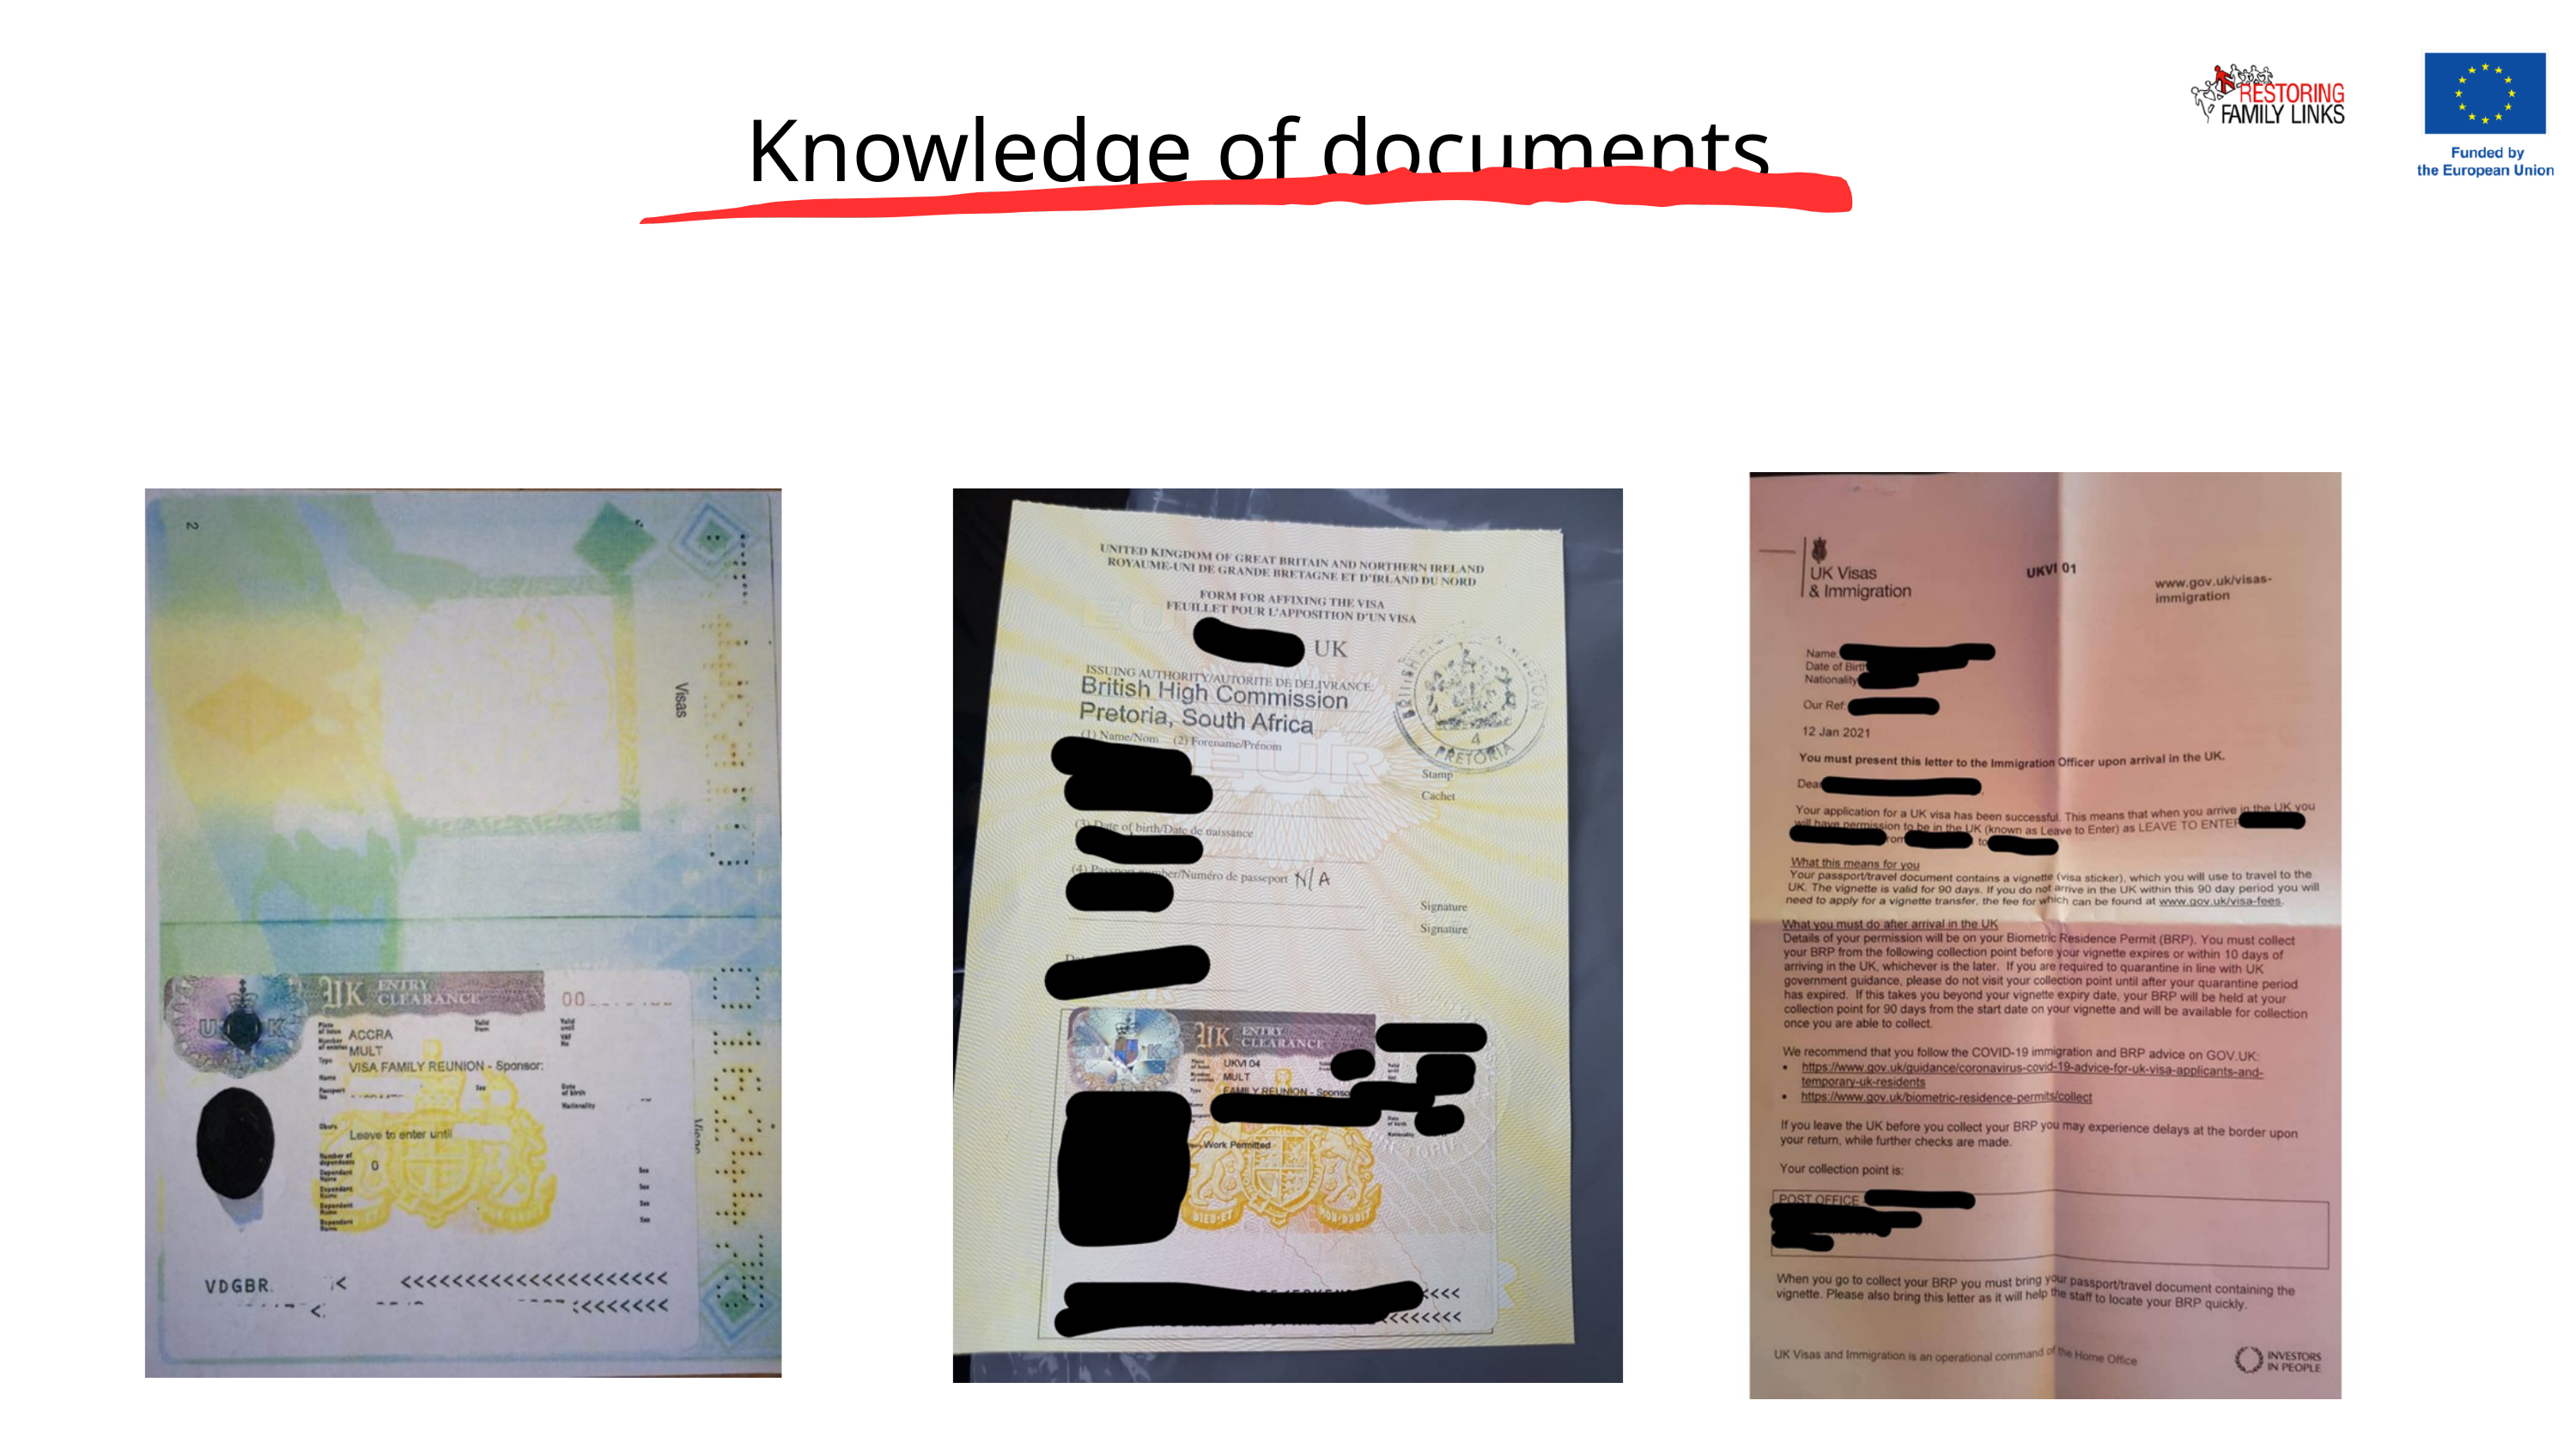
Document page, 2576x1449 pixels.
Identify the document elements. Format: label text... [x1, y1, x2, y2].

picture [2183, 3, 2576, 211]
text_box [144, 488, 782, 1378]
text_box [952, 488, 1624, 1383]
text_box Knowledge of documents [235, 0, 2283, 199]
text_box [1721, 472, 2370, 1399]
text_box [633, 161, 1858, 224]
